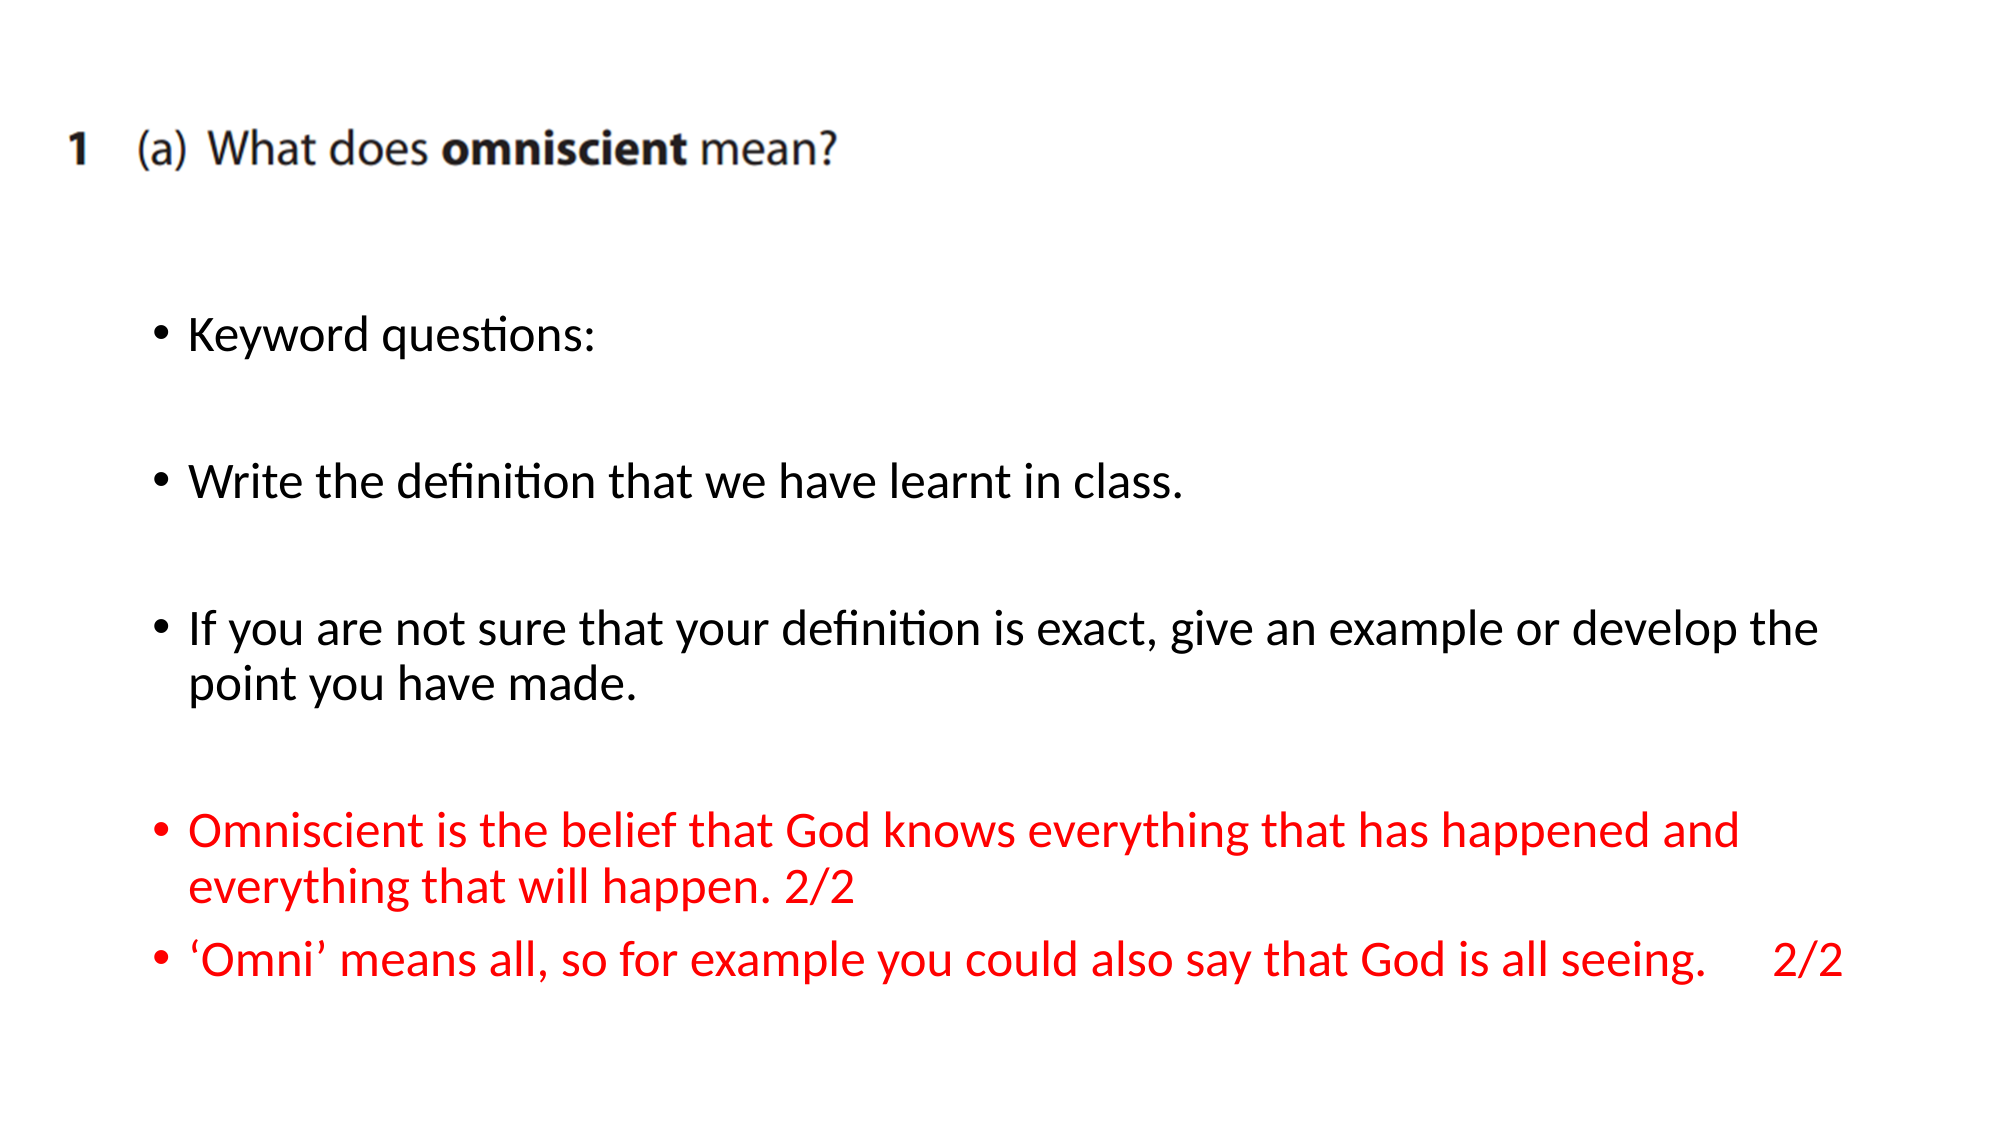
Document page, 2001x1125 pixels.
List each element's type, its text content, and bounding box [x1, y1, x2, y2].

list Keyword questions: Write the definition that we have learnt in class. If you are not sure that your definition is exact, give an example or develop the point you have made. Omniscient is the belief that God knows everything that has happened and everything that will happen. 2/2 ‘Omni’ means all, so for example you could also say that God is all seeing. 2/2 [137, 299, 1863, 1014]
picture [59, 87, 1882, 231]
